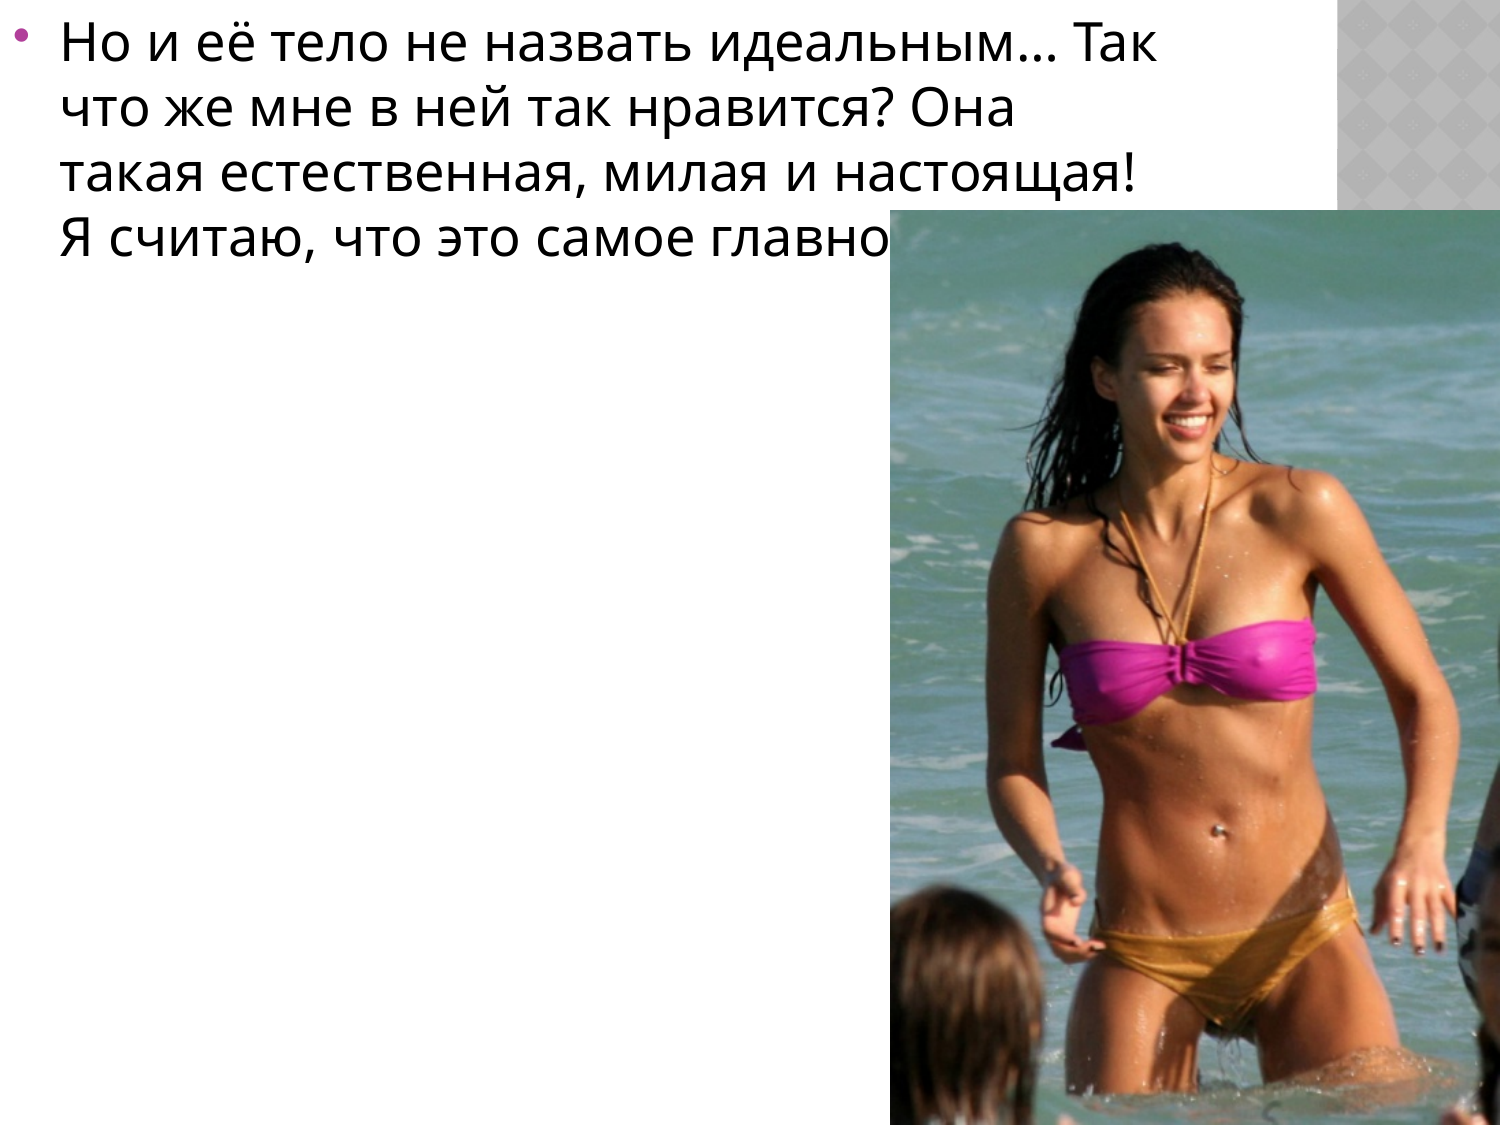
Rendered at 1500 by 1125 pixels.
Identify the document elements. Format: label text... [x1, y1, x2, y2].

list Но и её тело не назвать идеальным… Так что же мне в ней так нравится? Она такая естественная, милая и настоящая! Я считаю, что это самое главное. [0, 0, 1188, 795]
picture [890, 210, 1500, 1125]
